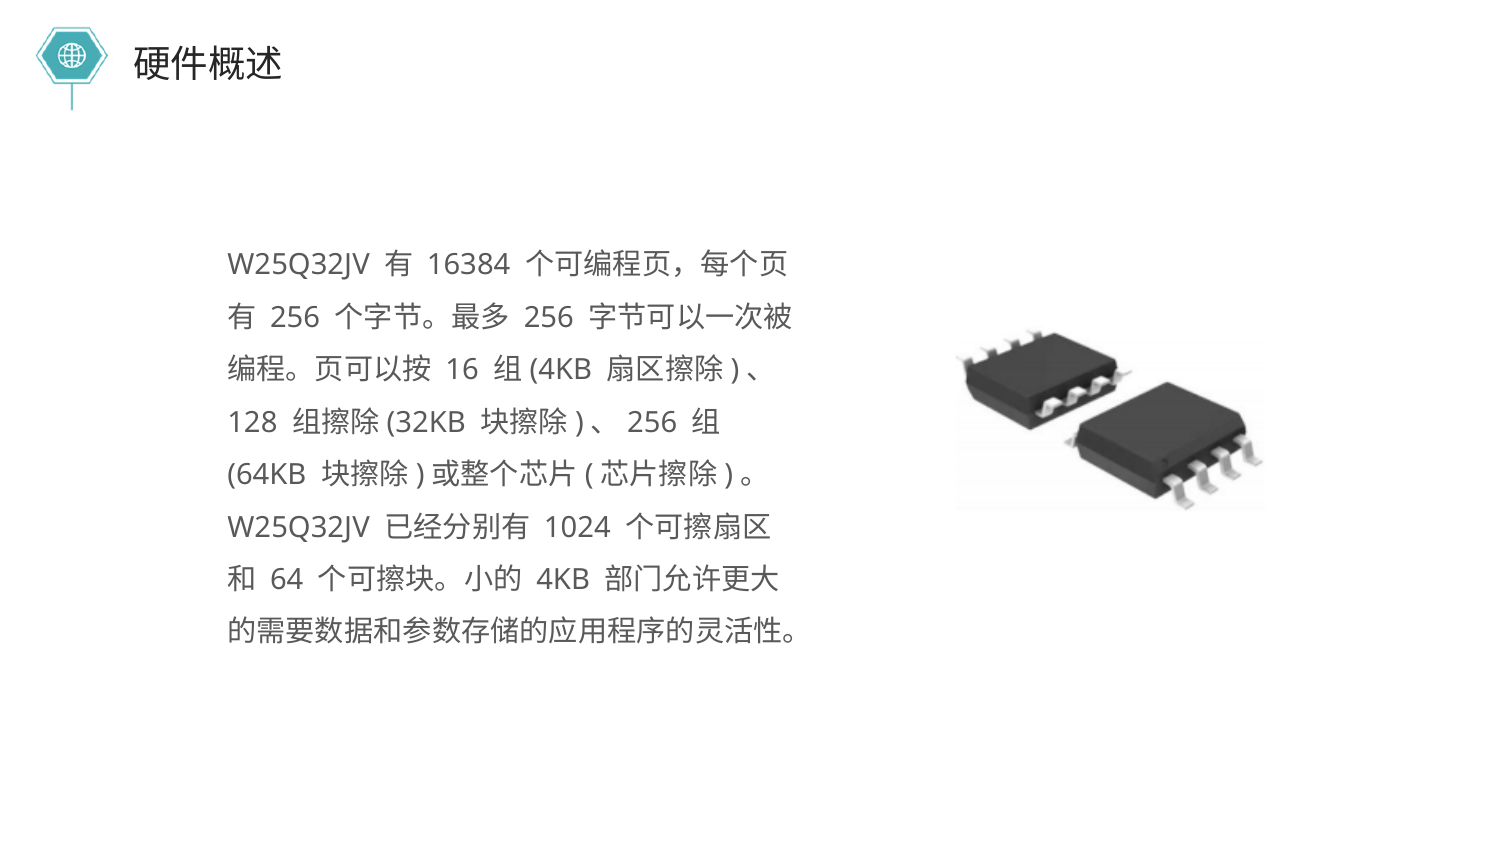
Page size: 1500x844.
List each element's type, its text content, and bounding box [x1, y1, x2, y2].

text_box W25Q32JV 有 16384 个可编程页，每个页有 256 个字节。最多 256 字节可以一次被编程。页可以按 16 组(4KB 扇区擦除)、128 组擦除(32KB 块擦除)、256 组(64KB 块擦除)或整个芯片(芯片擦除)。W25Q32JV 已经分别有 1024 个可擦扇区和 64 个可擦块。小的 4KB 部门允许更大的需要数据和参数存储的应用程序的灵活性。 [216, 222, 807, 654]
picture [29, 20, 113, 115]
picture [926, 304, 1332, 516]
text_box 硬件概述 [118, 32, 299, 93]
